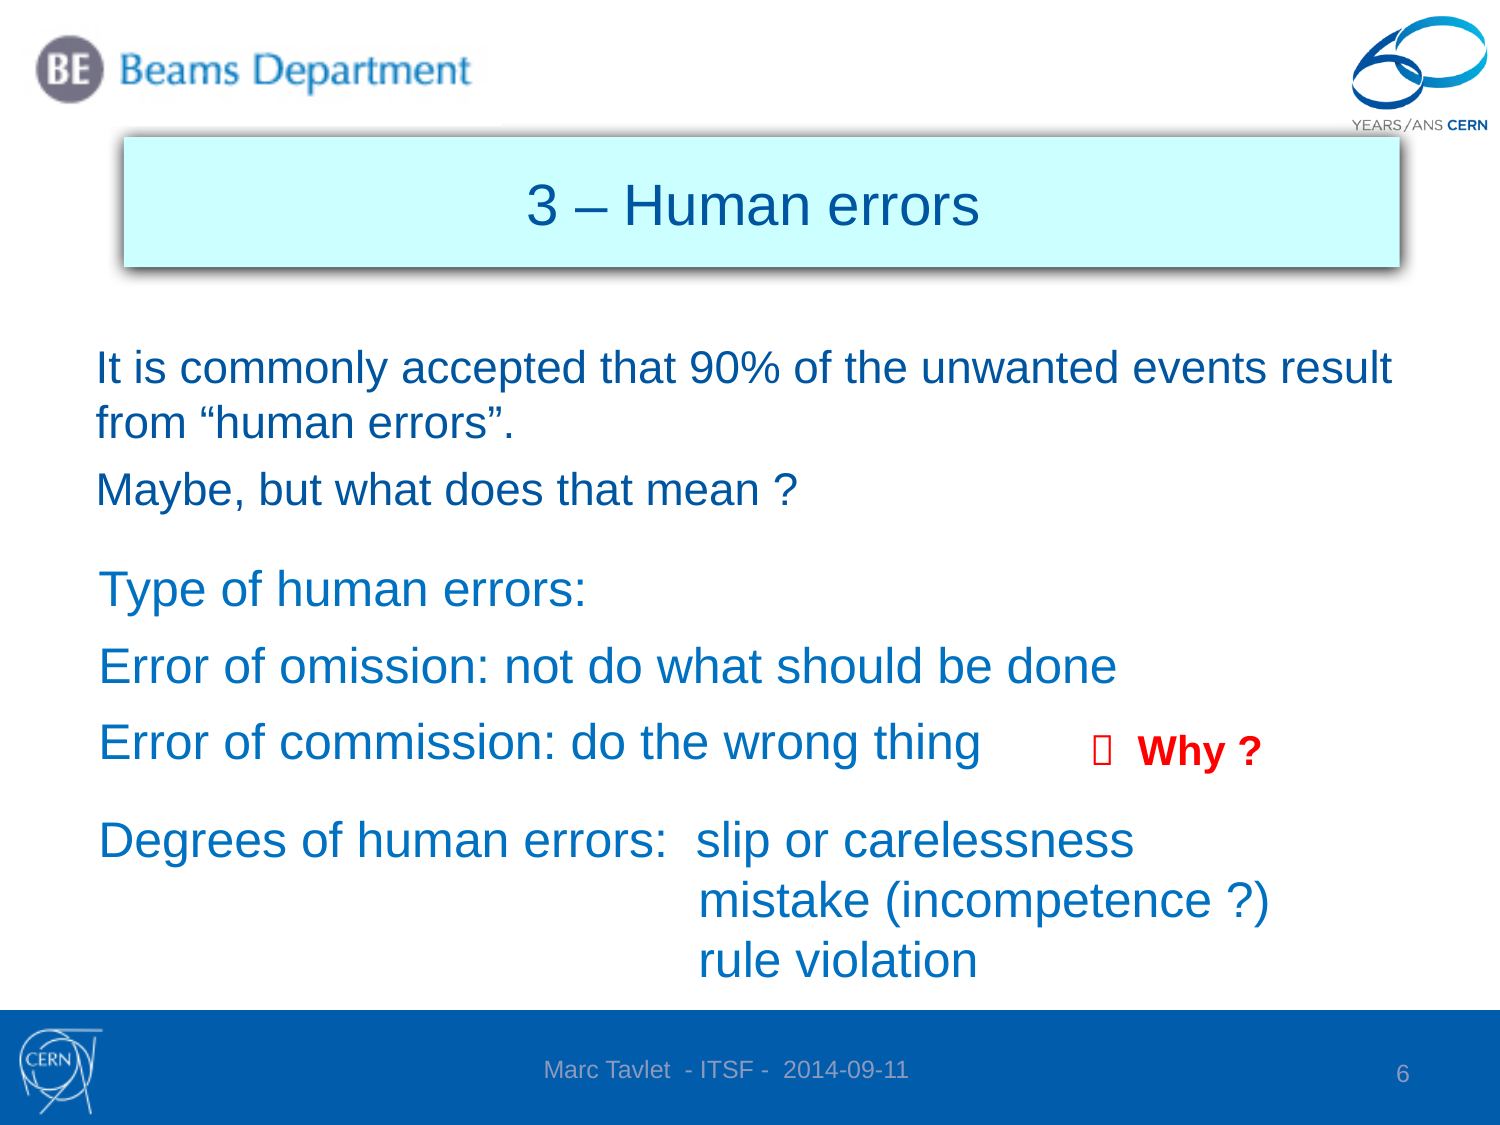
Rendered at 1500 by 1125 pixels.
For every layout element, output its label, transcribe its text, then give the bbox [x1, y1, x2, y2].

text_box It is commonly accepted that 90% of the unwanted events result from “human errors”. Maybe, but what does that mean ? [80, 329, 1500, 523]
footer Marc Tavlet - ITSF - 2014-09-11 [466, 1042, 988, 1094]
text_box  Why ? [1074, 716, 1278, 781]
text_box Type of human errors: Error of omission: not do what should be done Error of commission: do the wrong thing Degrees of human errors: slip or carelessness mistake (incompetence ?) rule violation [83, 549, 1464, 995]
slide_number 6 [1074, 1042, 1425, 1103]
picture [5, 6, 503, 126]
title 3 – Human errors [123, 137, 1400, 268]
picture [1342, 5, 1495, 138]
